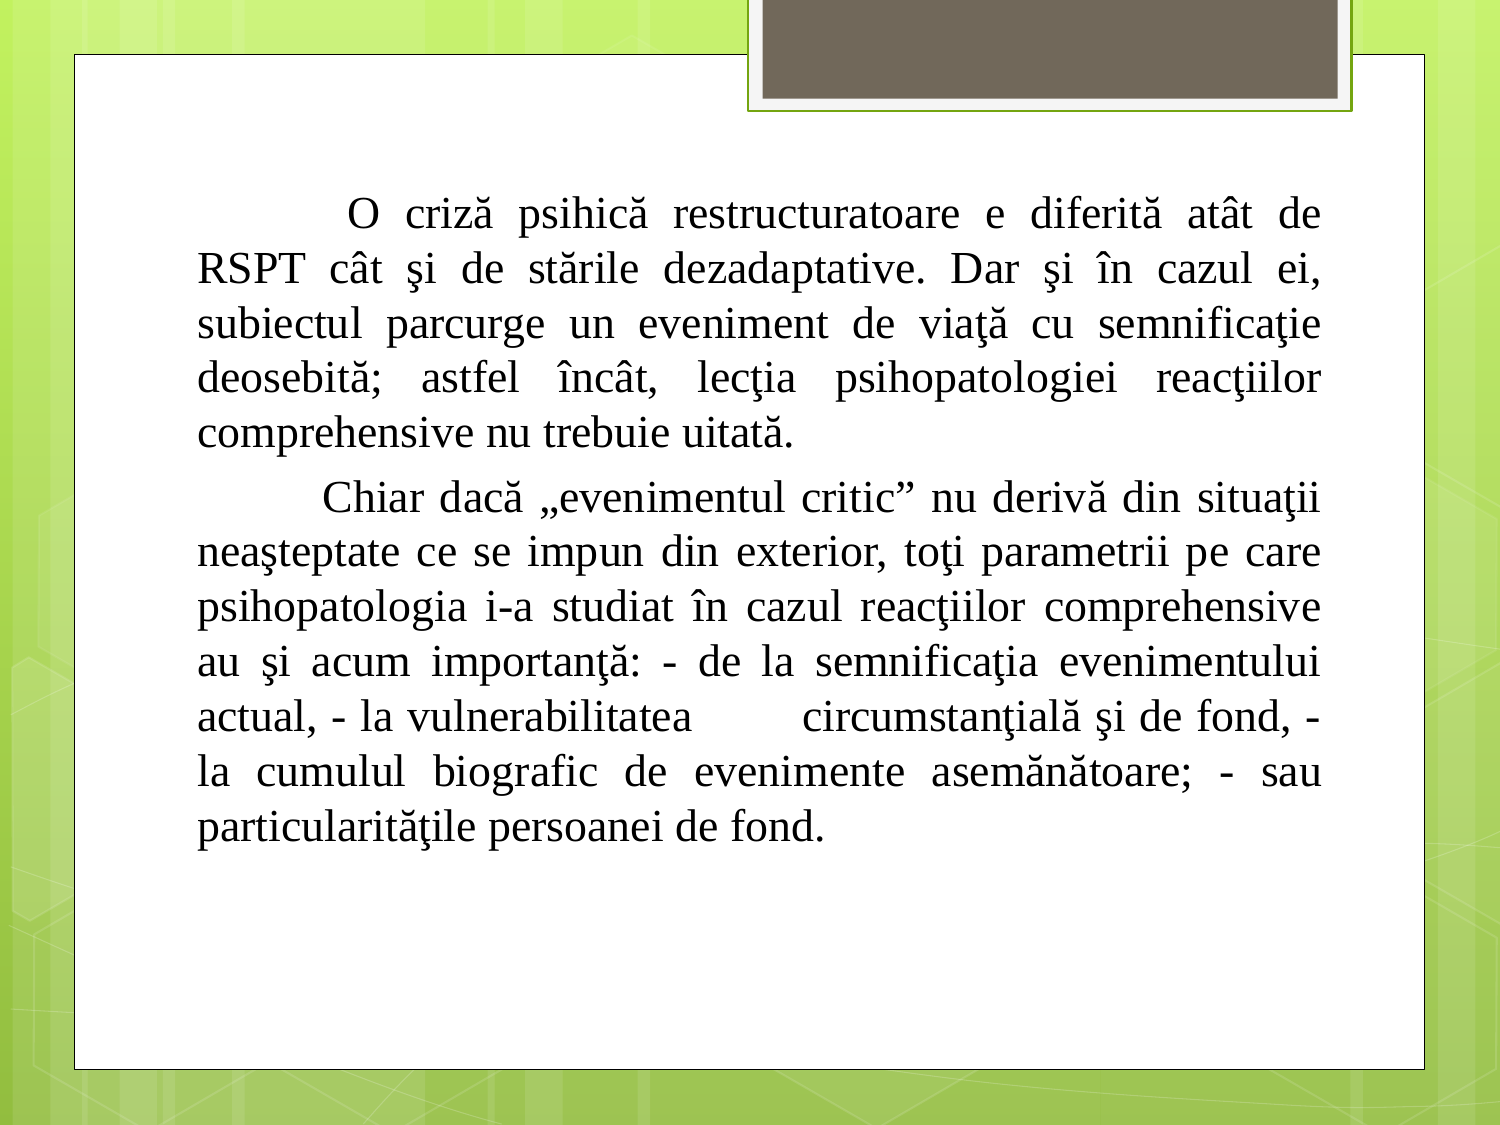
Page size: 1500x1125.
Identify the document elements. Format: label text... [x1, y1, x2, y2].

list O criză psihică restructuratoare e diferită atât de RSPT cât şi de stările dezadaptative. Dar şi în cazul ei, subiectul parcurge un eveniment de viaţă cu semnificaţie deosebită; astfel încât, lecţia psihopatologiei reacţiilor comprehensive nu trebuie uitată. Chiar dacă „evenimentul critic” nu derivă din situaţii neaşteptate ce se impun din exterior, toţi parametrii pe care psihopatologia i-a studiat în cazul reacţiilor comprehensive au şi acum importanţă: - de la semnificaţia evenimentului actual, - la vulnerabilitatea circumstanţială şi de fond, - la cumulul biografic de evenimente asemănătoare; - sau particularităţile persoanei de fond. [171, 174, 1338, 957]
